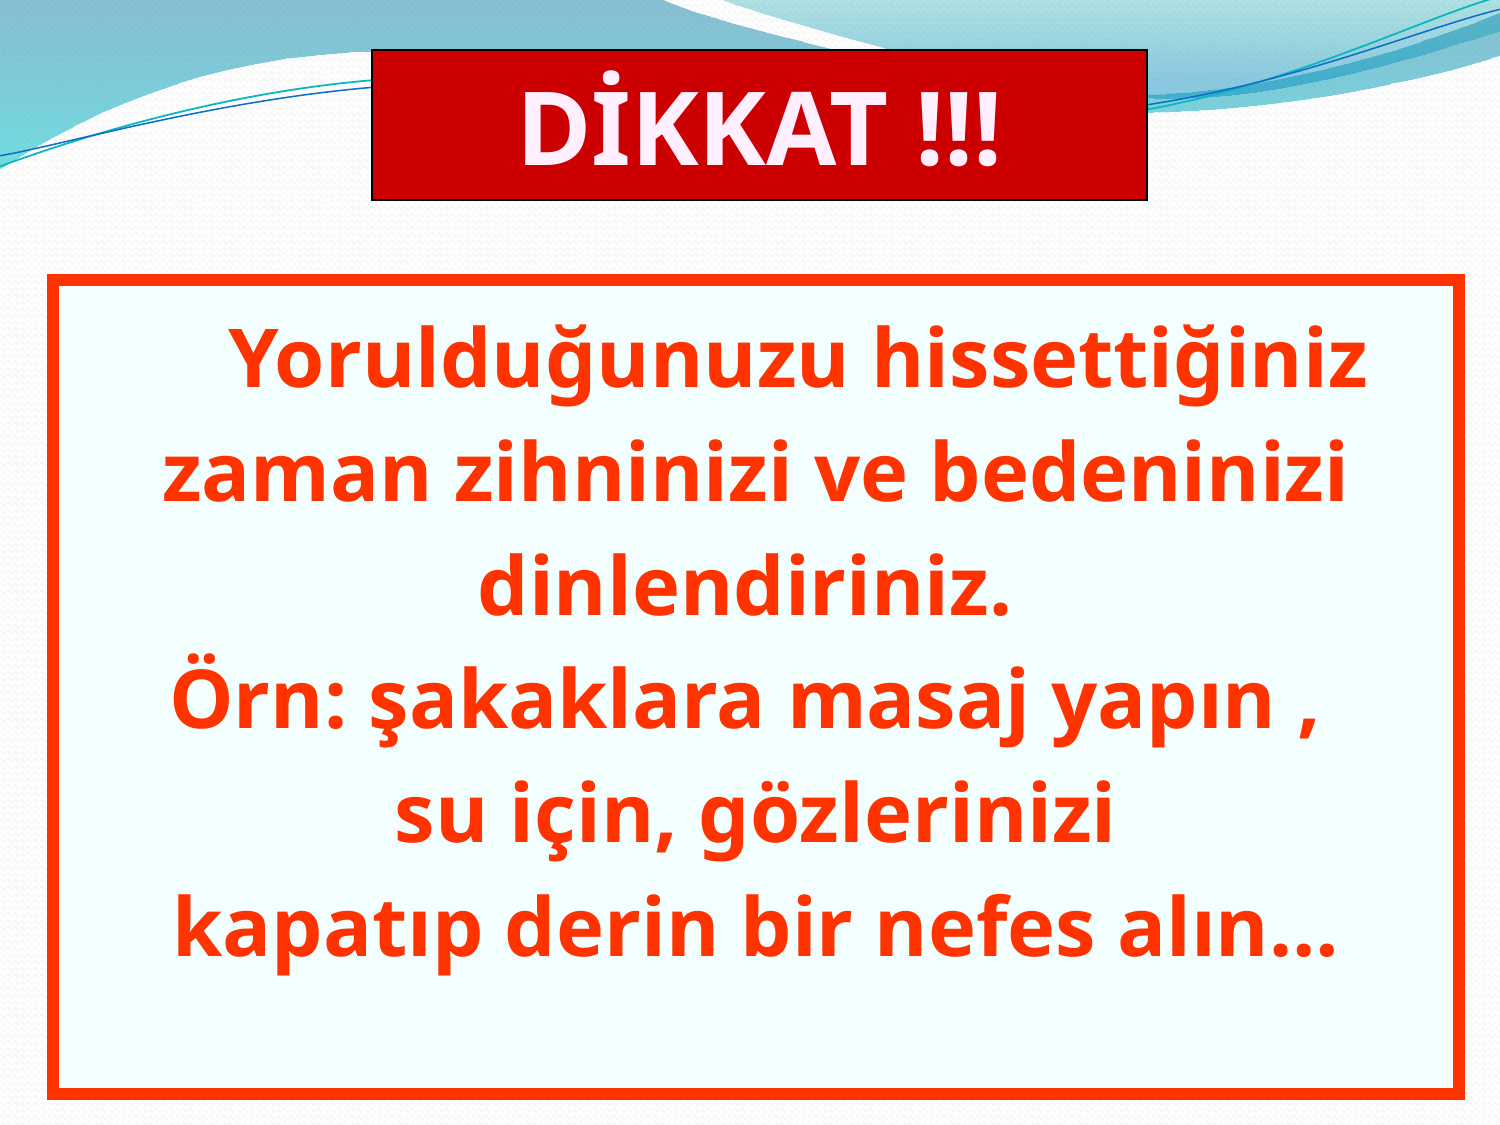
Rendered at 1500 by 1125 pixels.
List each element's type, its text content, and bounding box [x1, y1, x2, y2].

text_box Yorulduğunuzu hissettiğiniz zaman zihninizi ve bedeninizi dinlendiriniz. Örn: şakaklara masaj yapın , su için, gözlerinizi kapatıp derin bir nefes alın… [53, 280, 1459, 1094]
text_box DİKKAT !!! [372, 49, 1148, 200]
